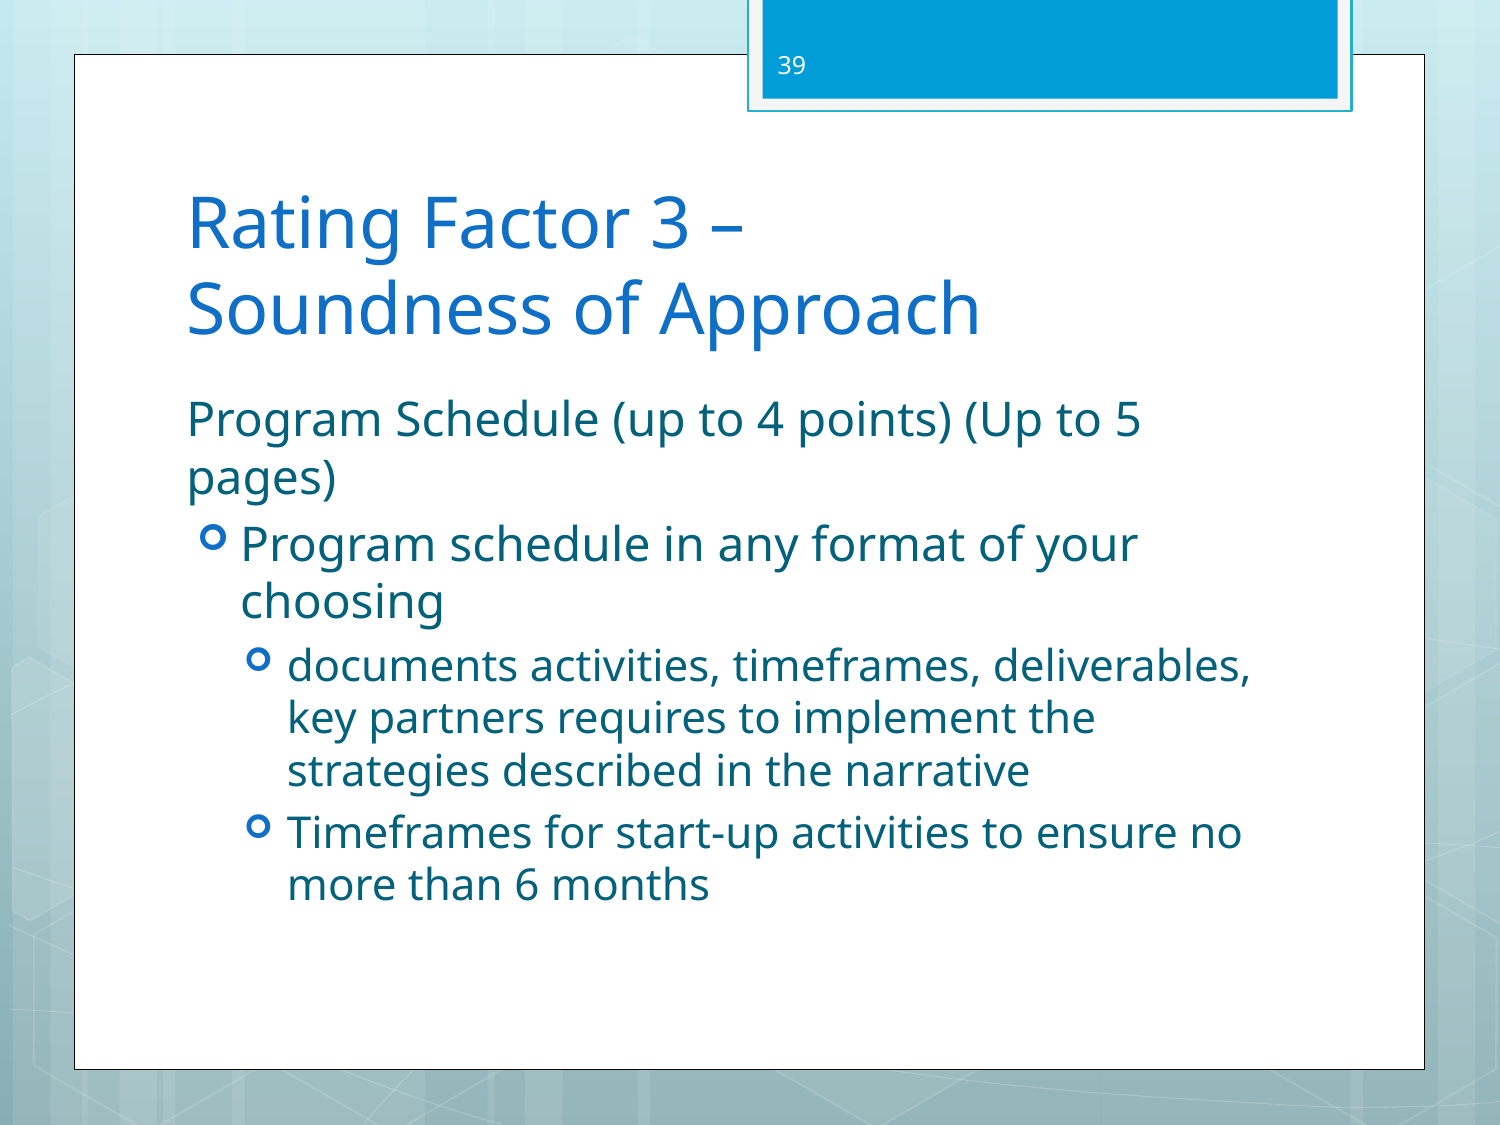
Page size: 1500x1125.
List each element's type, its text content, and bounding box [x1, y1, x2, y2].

slide_number 39 [762, 36, 982, 97]
list Program Schedule (up to 4 points) (Up to 5 pages) Program schedule in any format of your choosing documents activities, timeframes, deliverables, key partners requires to implement the strategies described in the narrative Timeframes for start-up activities to ensure no more than 6 months [171, 381, 1283, 957]
title Rating Factor 3 – Soundness of Approach [171, 168, 1324, 357]
